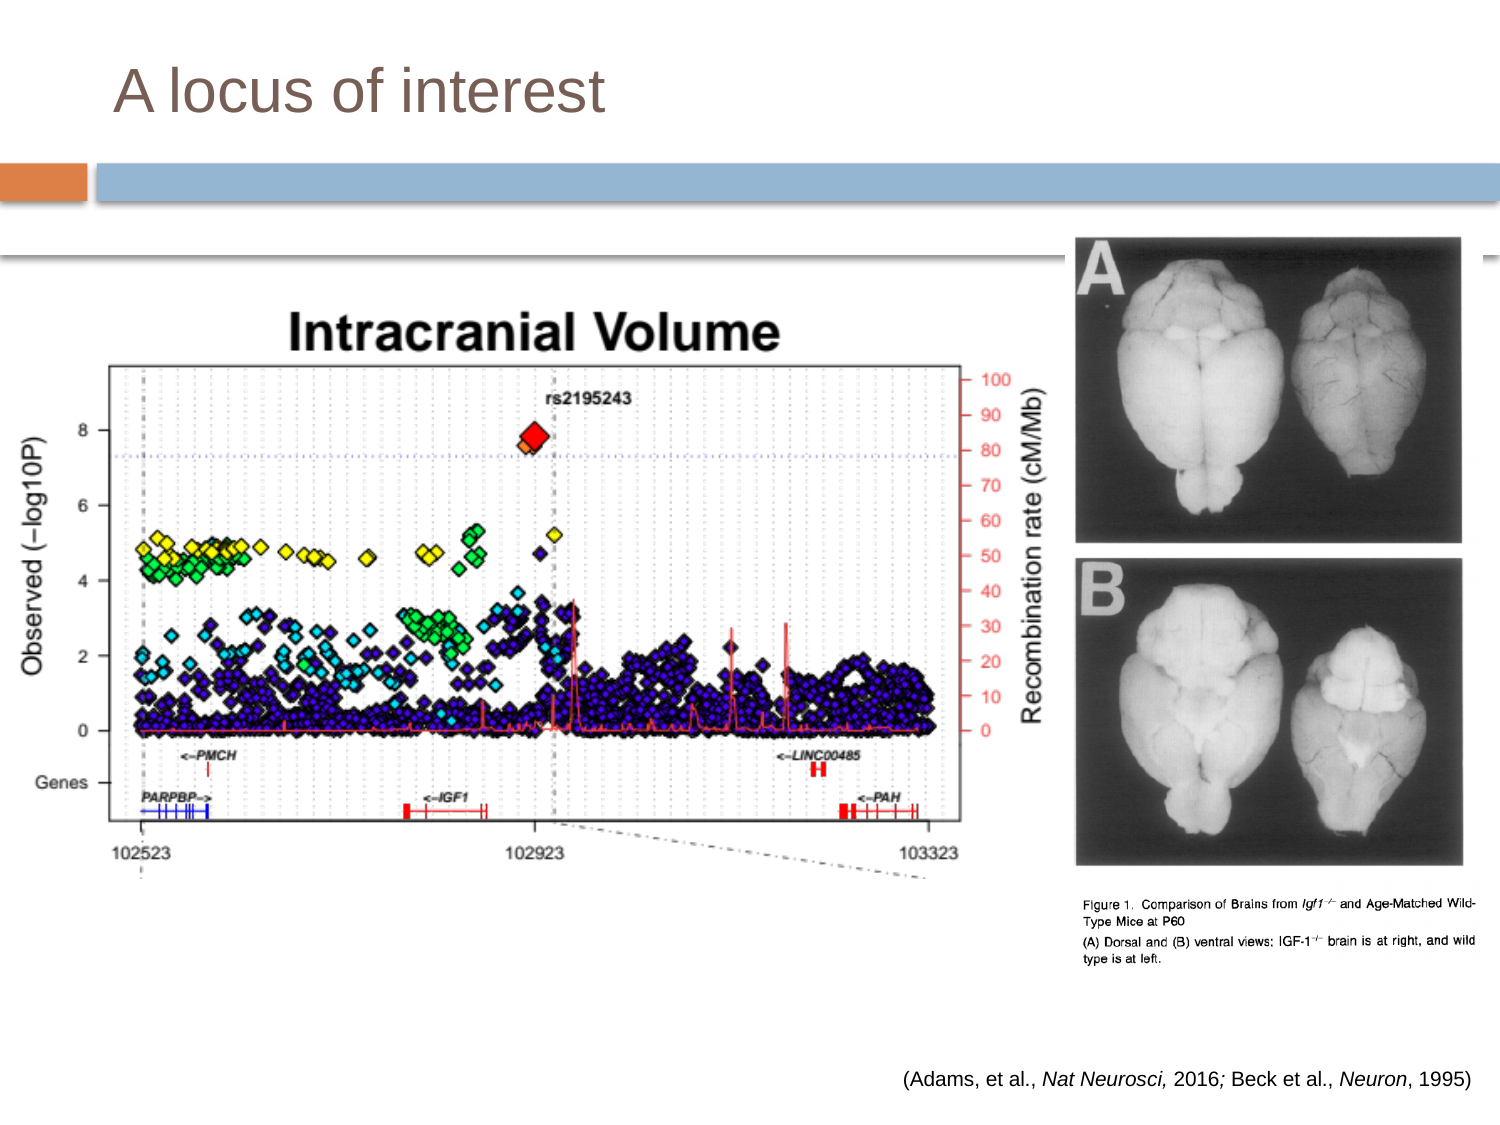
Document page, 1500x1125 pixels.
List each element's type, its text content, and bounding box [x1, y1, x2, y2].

title A locus of interest [98, 0, 1449, 182]
text_box (Adams, et al., Nat Neurosci, 2016; Beck et al., Neuron, 1995) [888, 1058, 1500, 1098]
picture [0, 227, 1484, 981]
